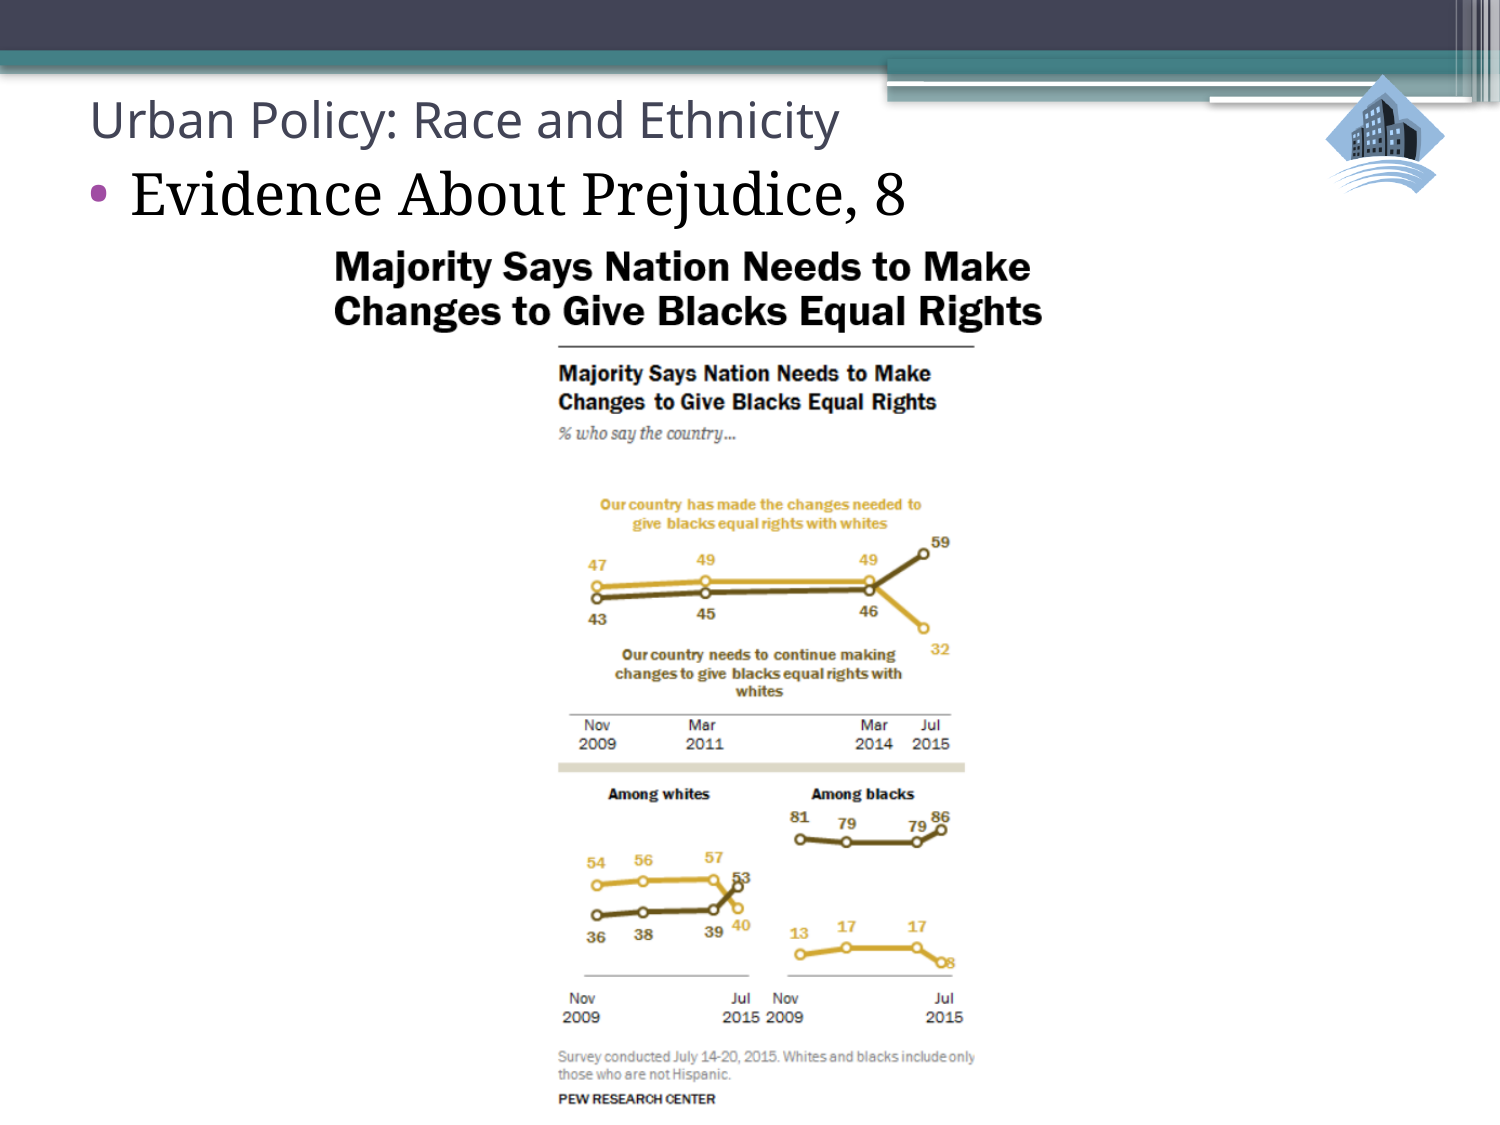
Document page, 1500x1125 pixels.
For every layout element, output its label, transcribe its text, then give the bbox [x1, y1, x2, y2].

list Evidence About Prejudice, 8 [55, 149, 1406, 1029]
picture [299, 236, 1088, 1121]
picture [1324, 74, 1445, 194]
title Urban Policy: Race and Ethnicity [75, 74, 1322, 149]
